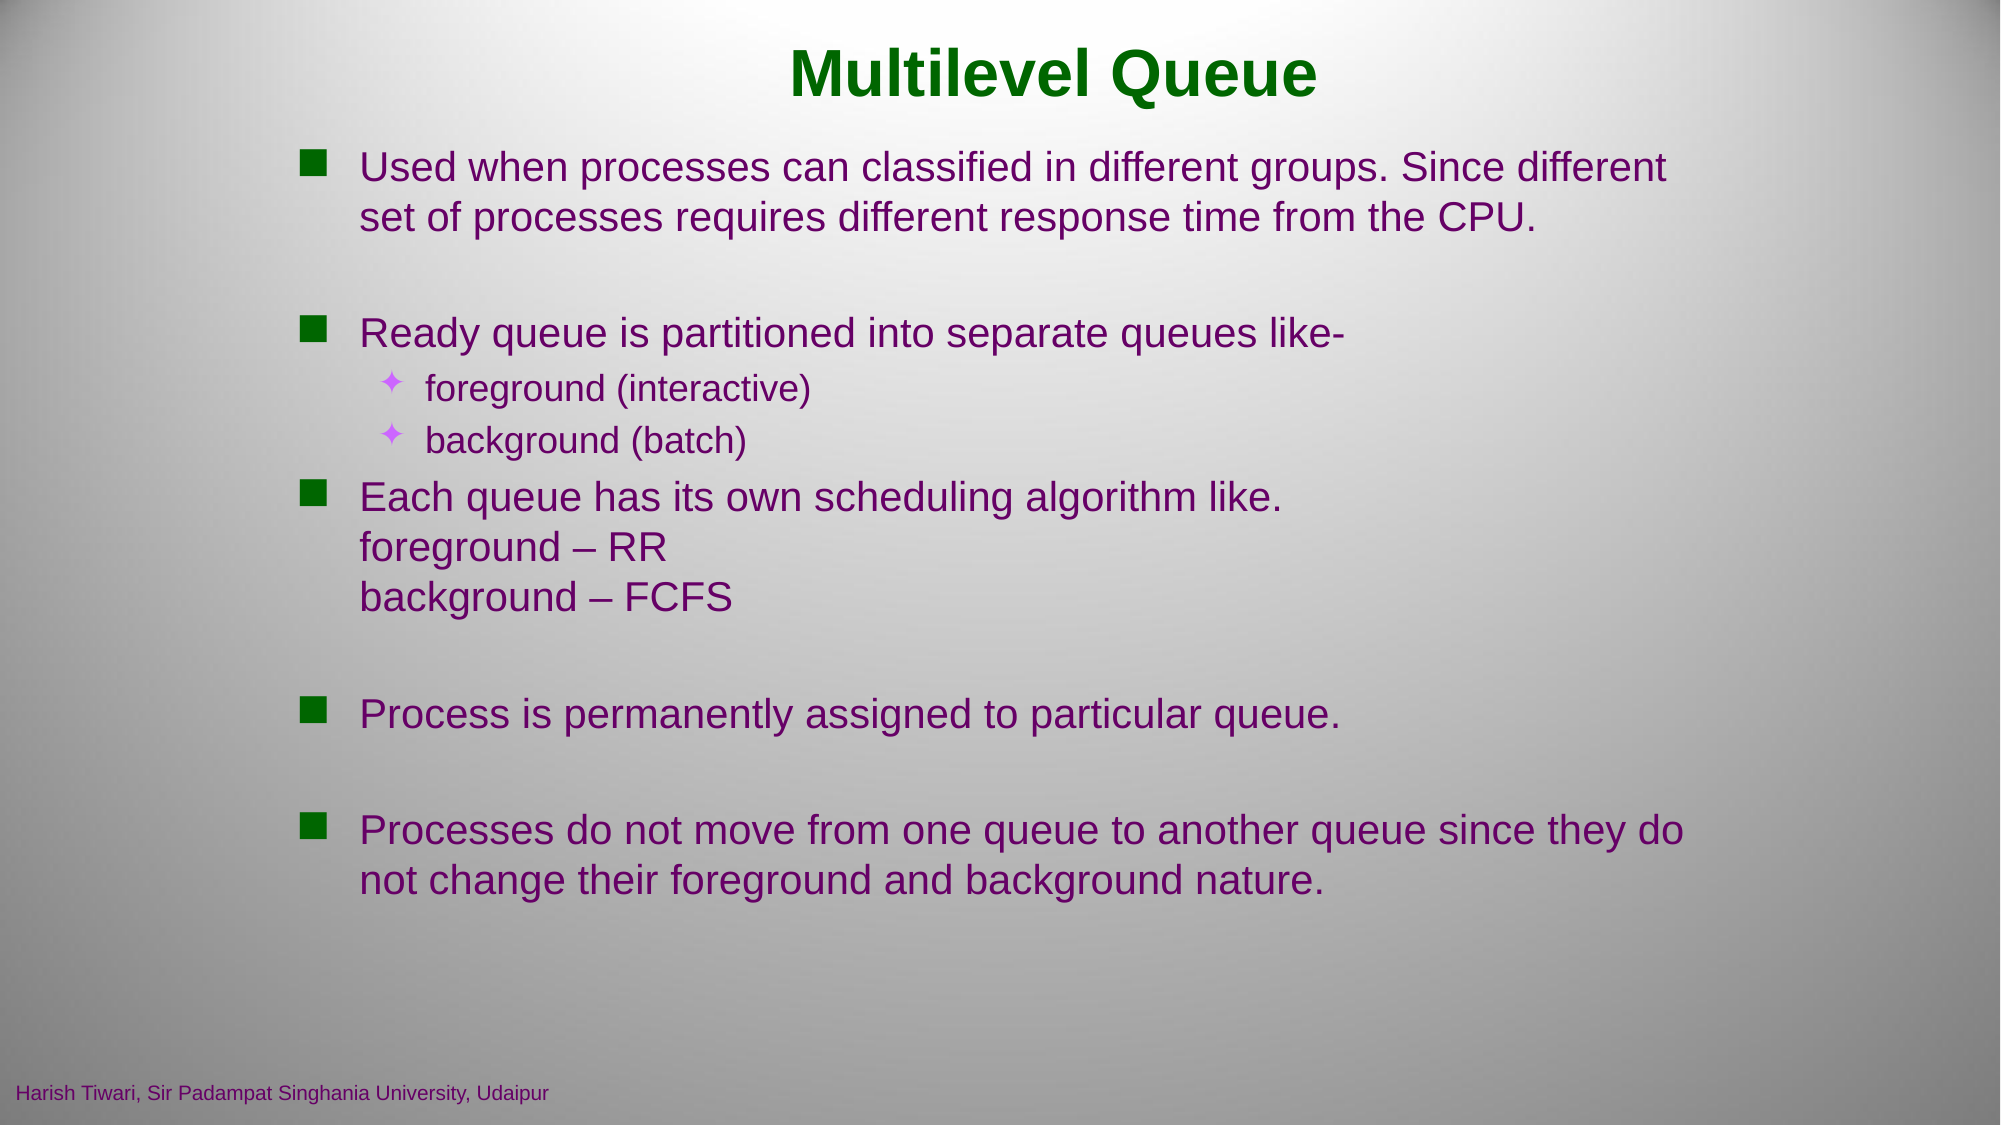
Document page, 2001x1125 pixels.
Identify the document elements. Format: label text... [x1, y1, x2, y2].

picture [0, 0, 2001, 1125]
title Multilevel Queue [256, 0, 1852, 139]
footer Harish Tiwari, Sir Padampat Singhania University, Udaipur [0, 1072, 634, 1125]
list Used when processes can classified in different groups. Since different set of processes requires different response time from the CPU. Ready queue is partitioned into separate queues like- foreground (interactive) background (batch) Each queue has its own scheduling algorithm like. foreground – RR background – FCFS Process is permanently assigned to particular queue. Processes do not move from one queue to another queue since they do not change their foreground and background nature. [288, 132, 1710, 899]
